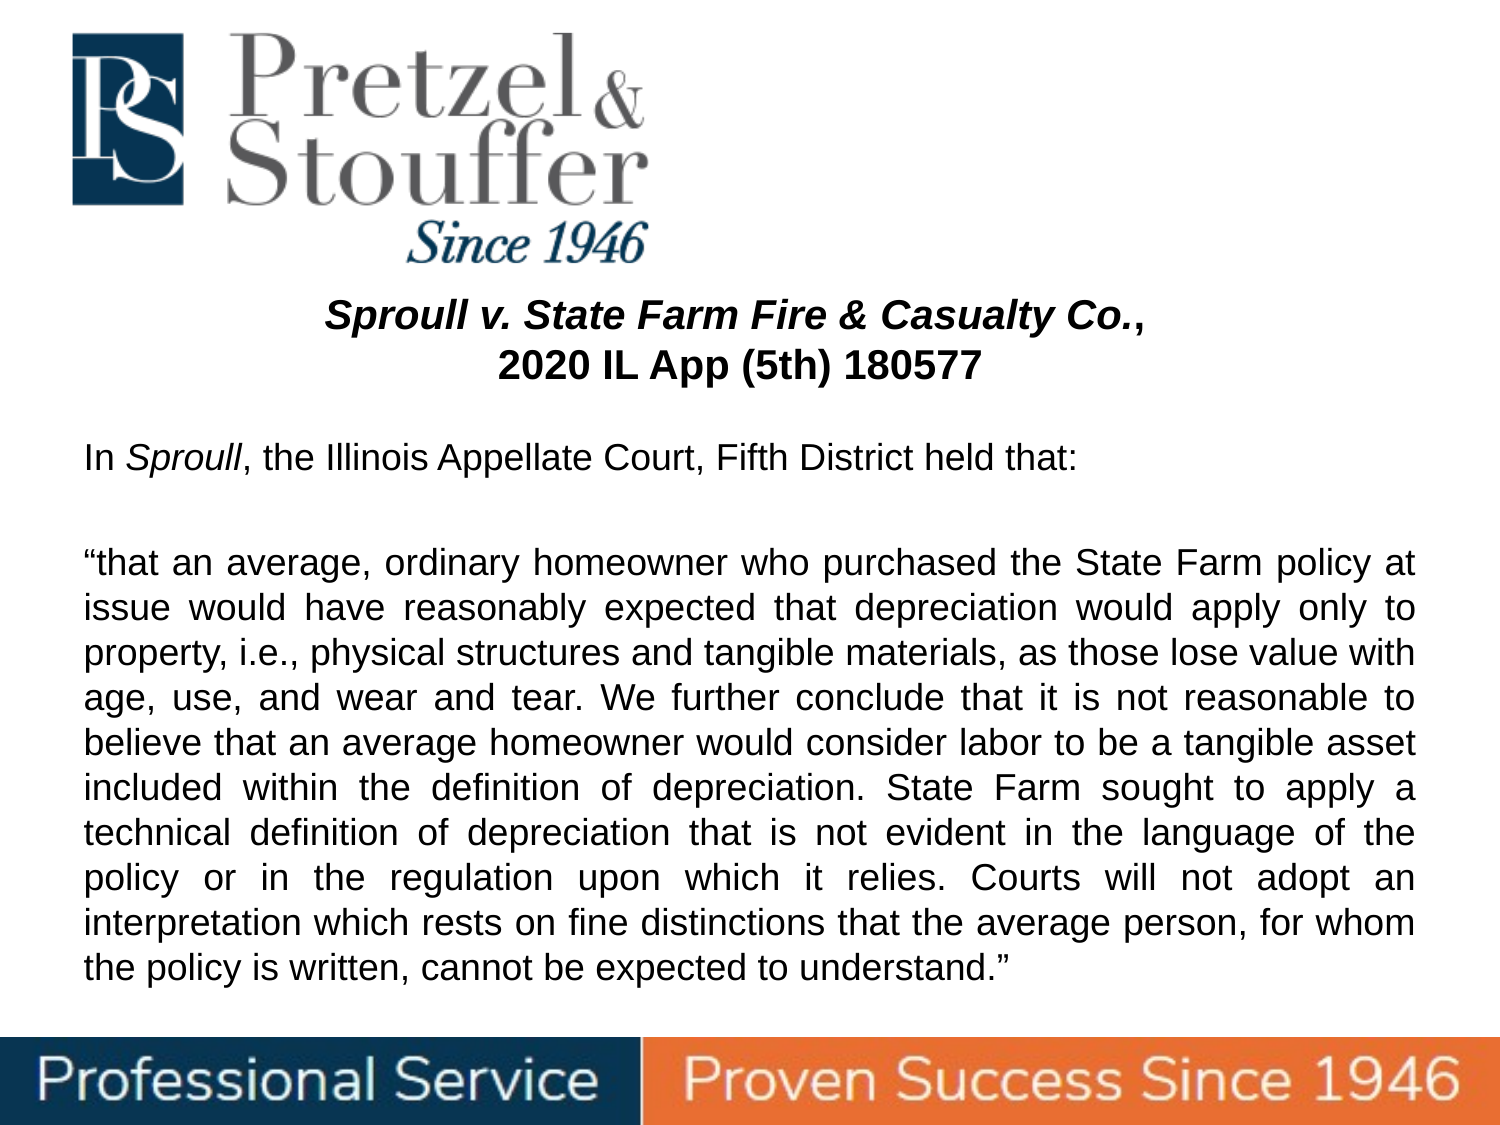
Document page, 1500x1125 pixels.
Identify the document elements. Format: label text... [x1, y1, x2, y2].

title Sproull v. State Farm Fire & Casualty Co., 2020 IL App (5th) 180577 [68, 275, 1413, 400]
picture [71, 22, 652, 275]
picture [0, 1037, 1500, 1125]
list In Sproull, the Illinois Appellate Court, Fifth District held that: “that an average, ordinary homeowner who purchased the State Farm policy at issue would have reasonably expected that depreciation would apply only to property, i.e., physical structures and tangible materials, as those lose value with age, use, and wear and tear. We further conclude that it is not reasonable to believe that an average homeowner would consider labor to be a tangible asset included within the definition of depreciation. State Farm sought to apply a technical definition of depreciation that is not evident in the language of the policy or in the regulation upon which it relies. Courts will not adopt an interpretation which rests on fine distinctions that the average person, for whom the policy is written, cannot be expected to understand.” [68, 425, 1432, 1013]
